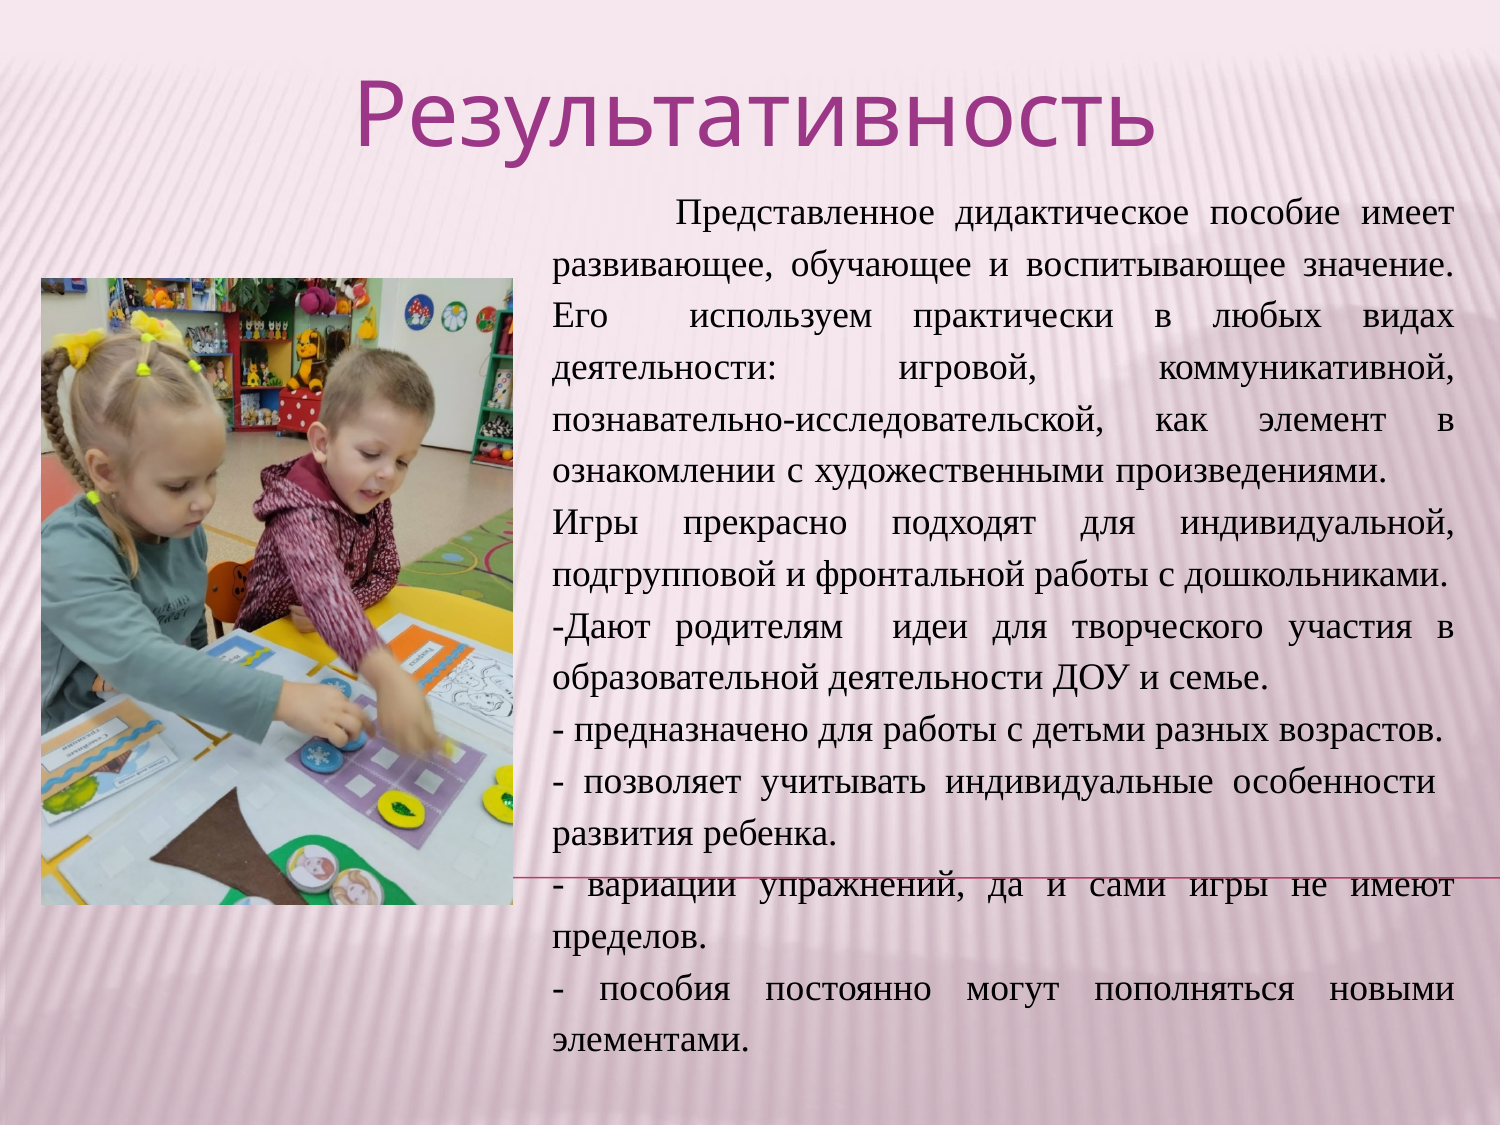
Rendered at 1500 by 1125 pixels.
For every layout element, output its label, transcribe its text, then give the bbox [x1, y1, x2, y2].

text_box Представленное дидактическое пособие имеет развивающее, обучающее и воспитывающее значение. Его используем практически в любых видах деятельности: игровой, коммуникативной, познавательно-исследовательской, как элемент в ознакомлении с художественными произведениями. Игры прекрасно подходят для индивидуальной, подгрупповой и фронтальной работы с дошкольниками. -Дают родителям идеи для творческого участия в образовательной деятельности ДОУ и семье. - предназначено для работы с детьми разных возрастов. - позволяет учитывать индивидуальные особенности развития ребенка. - вариации упражнений, да и сами игры не имеют пределов. - пособия постоянно могут пополняться новыми элементами. [537, 172, 1471, 1067]
picture [40, 278, 513, 906]
subtitle Результативность [147, 42, 1365, 173]
